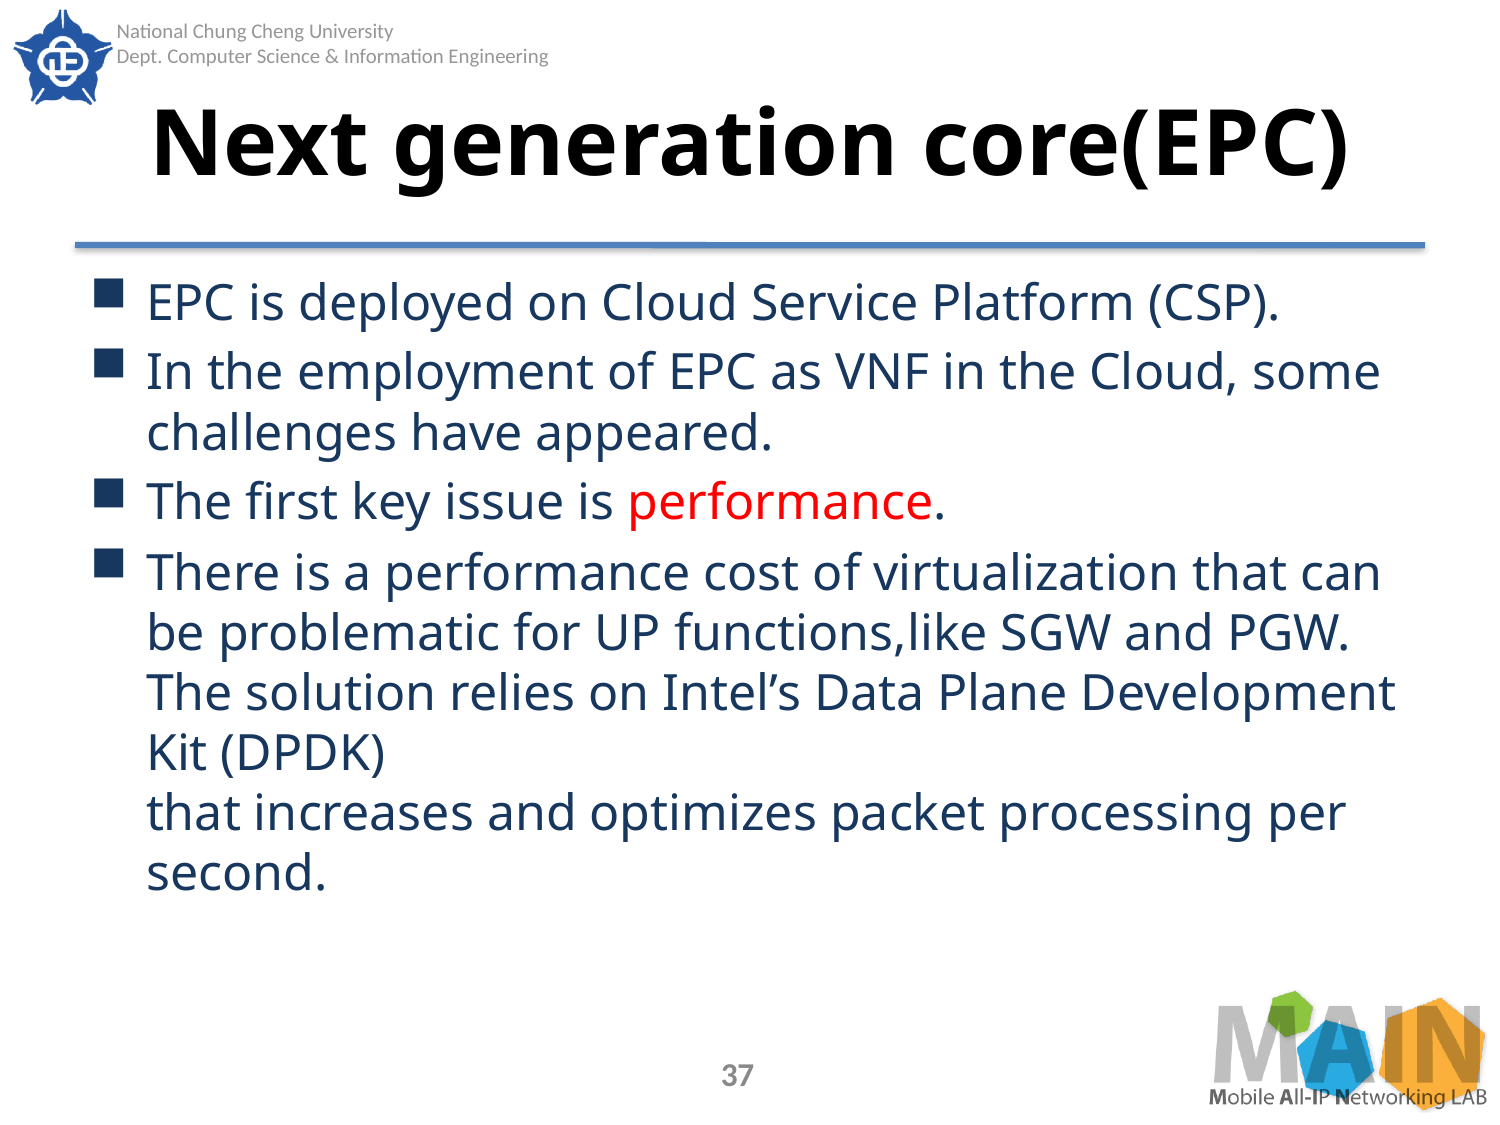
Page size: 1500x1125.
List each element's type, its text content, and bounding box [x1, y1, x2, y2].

list EPC is deployed on Cloud Service Platform (CSP). In the employment of EPC as VNF in the Cloud, some challenges have appeared. The first key issue is performance. There is a performance cost of virtualization that can be problematic for UP functions,like SGW and PGW. The solution relies on Intel’s Data Plane Development Kit (DPDK) that increases and optimizes packet processing per second. [75, 262, 1425, 1005]
title Next generation core(EPC) [75, 45, 1425, 233]
picture [0, 0, 126, 113]
slide_number 37 [562, 1042, 913, 1103]
picture [1050, 987, 1488, 1113]
